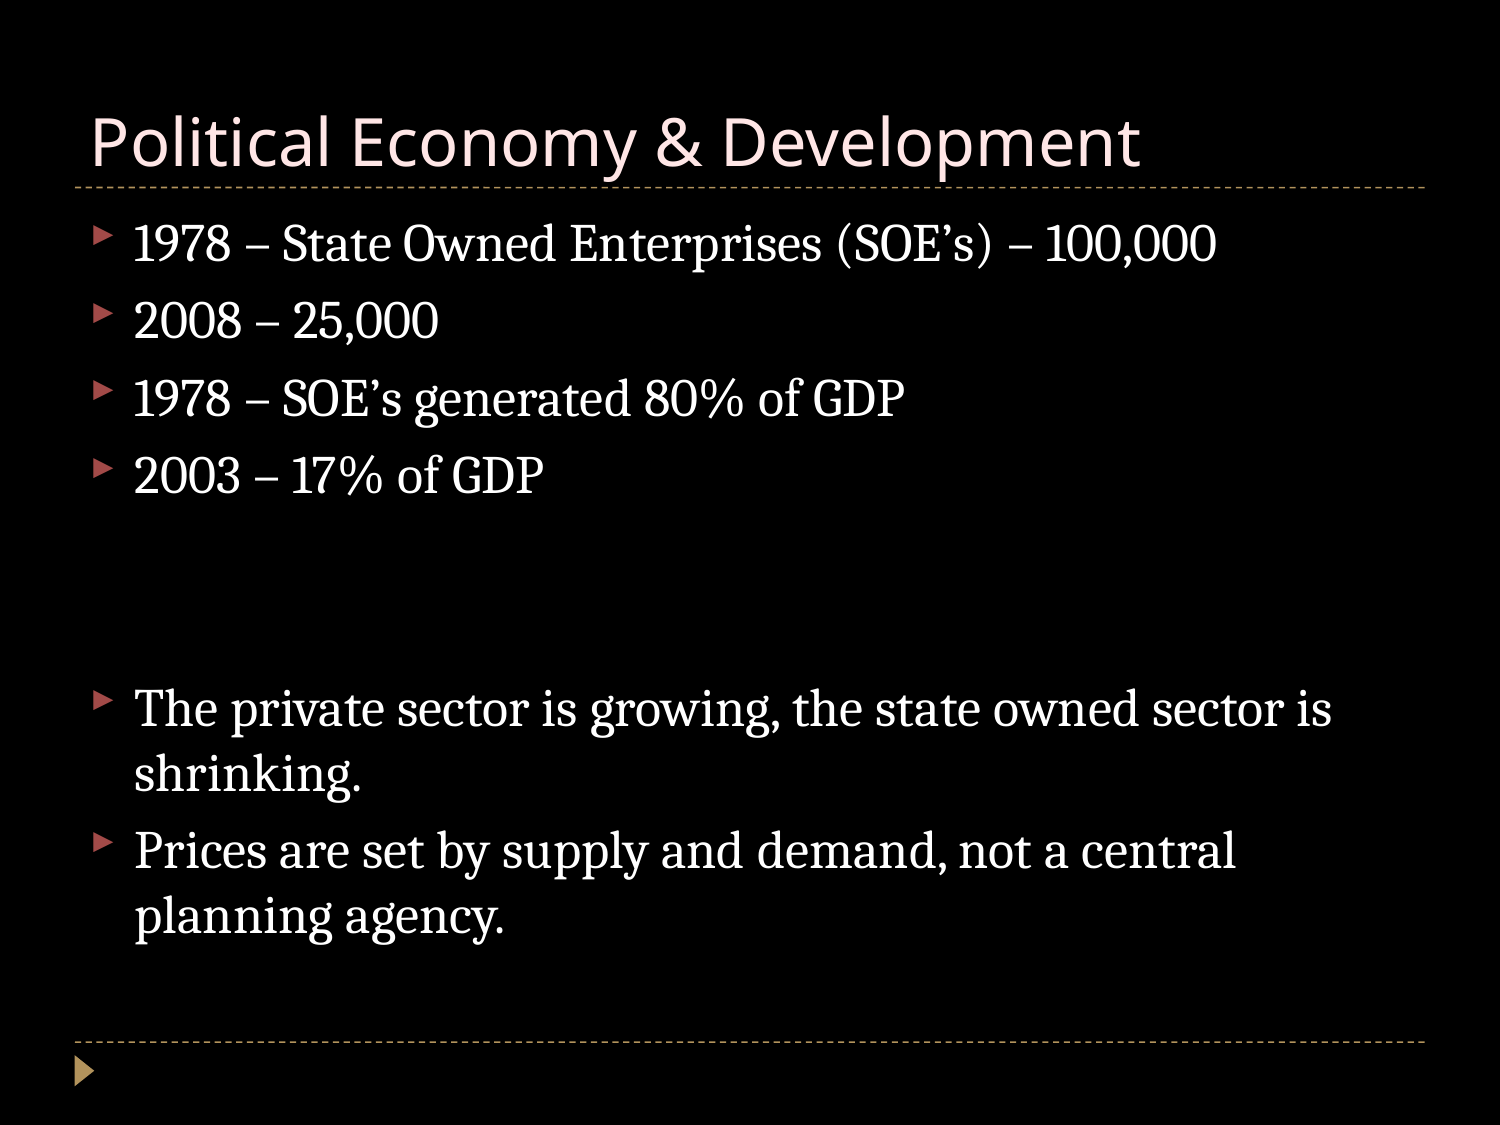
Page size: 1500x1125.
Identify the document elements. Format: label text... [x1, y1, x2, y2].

title Political Economy & Development [75, 24, 1425, 188]
list 1978 – State Owned Enterprises (SOE’s) – 100,000 2008 – 25,000 1978 – SOE’s generated 80% of GDP 2003 – 17% of GDP The private sector is growing, the state owned sector is shrinking. Prices are set by supply and demand, not a central planning agency. [75, 200, 1425, 1010]
